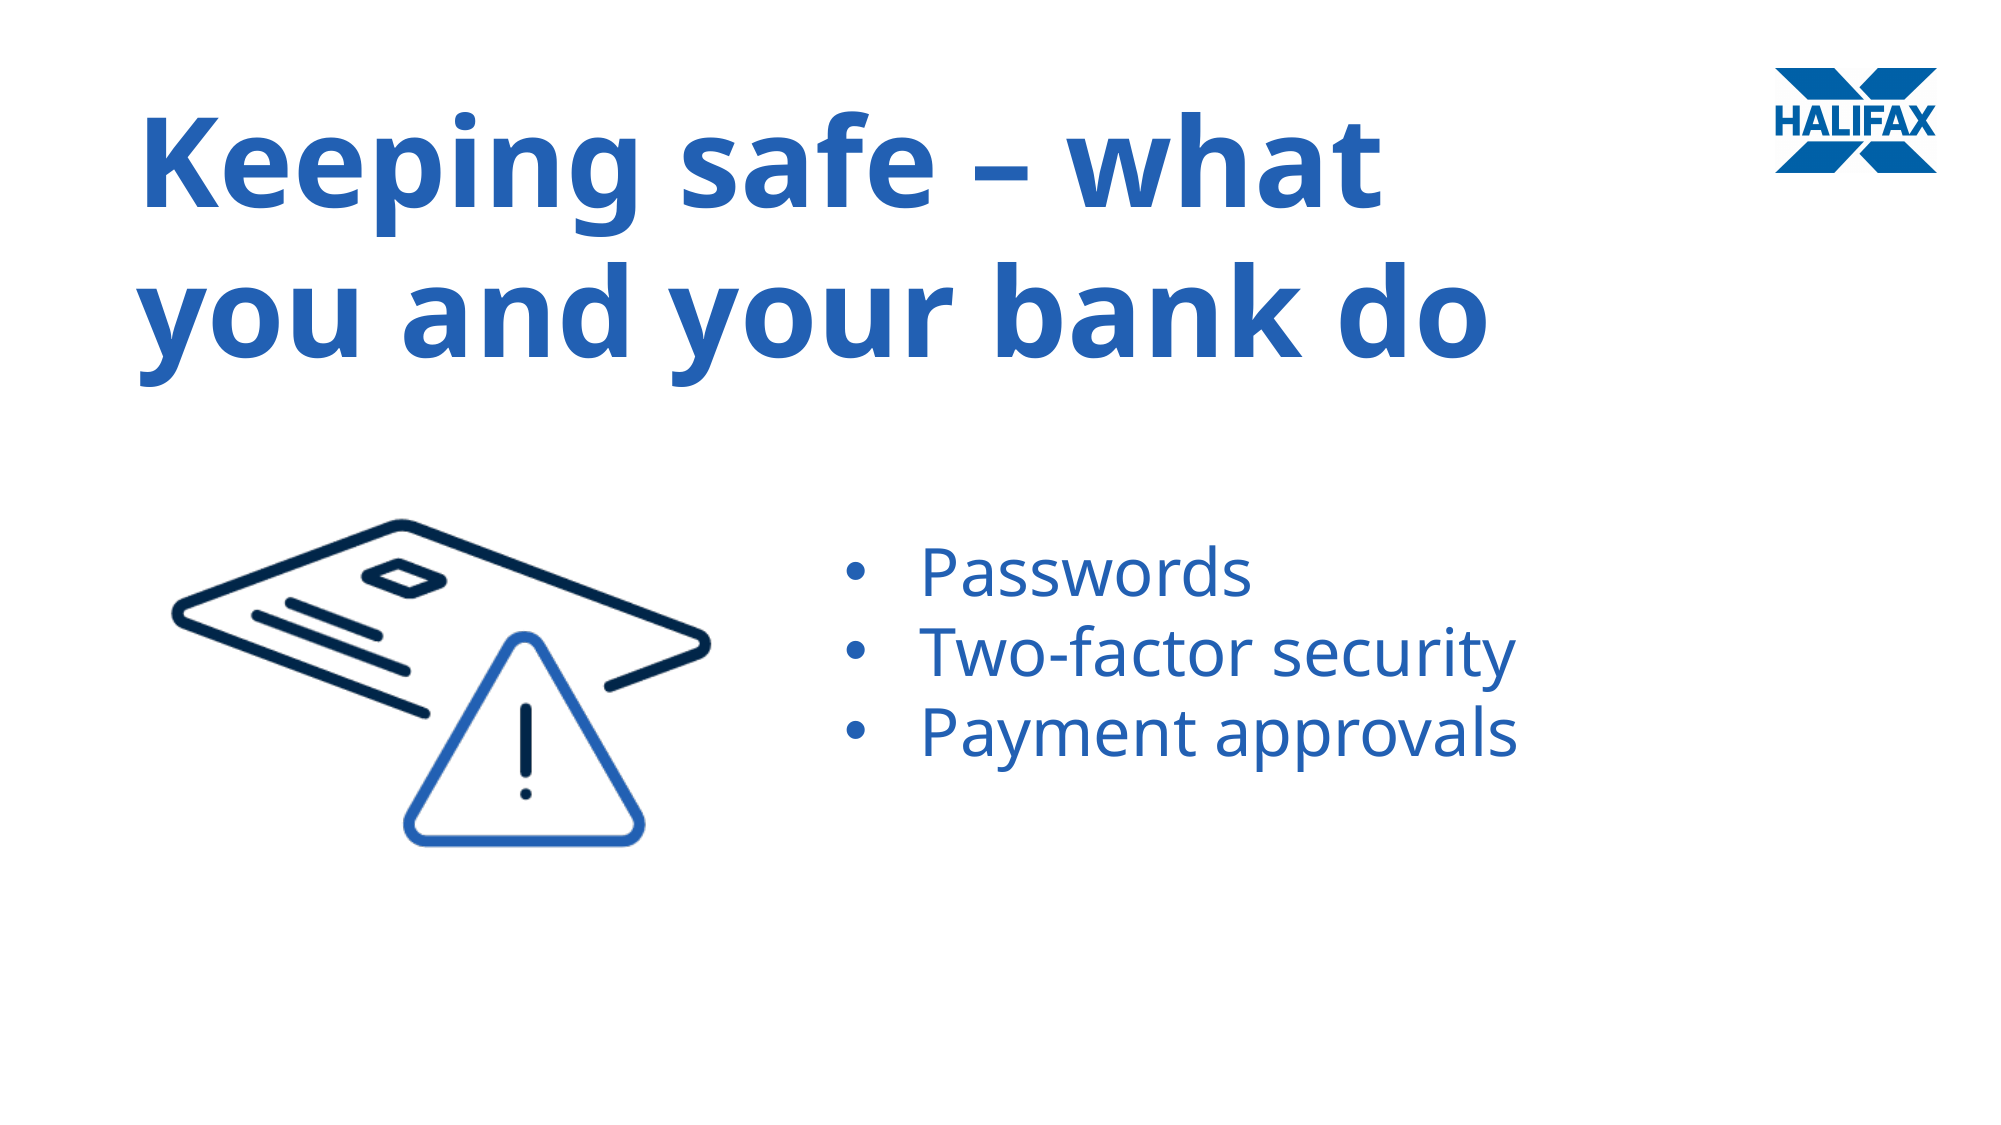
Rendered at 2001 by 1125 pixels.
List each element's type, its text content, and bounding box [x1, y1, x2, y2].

picture [1775, 68, 1937, 173]
list Keeping safe – what you and your bank do [121, 75, 1579, 221]
list Passwords Two-factor security Payment approvals [830, 328, 1879, 972]
picture [121, 327, 764, 972]
